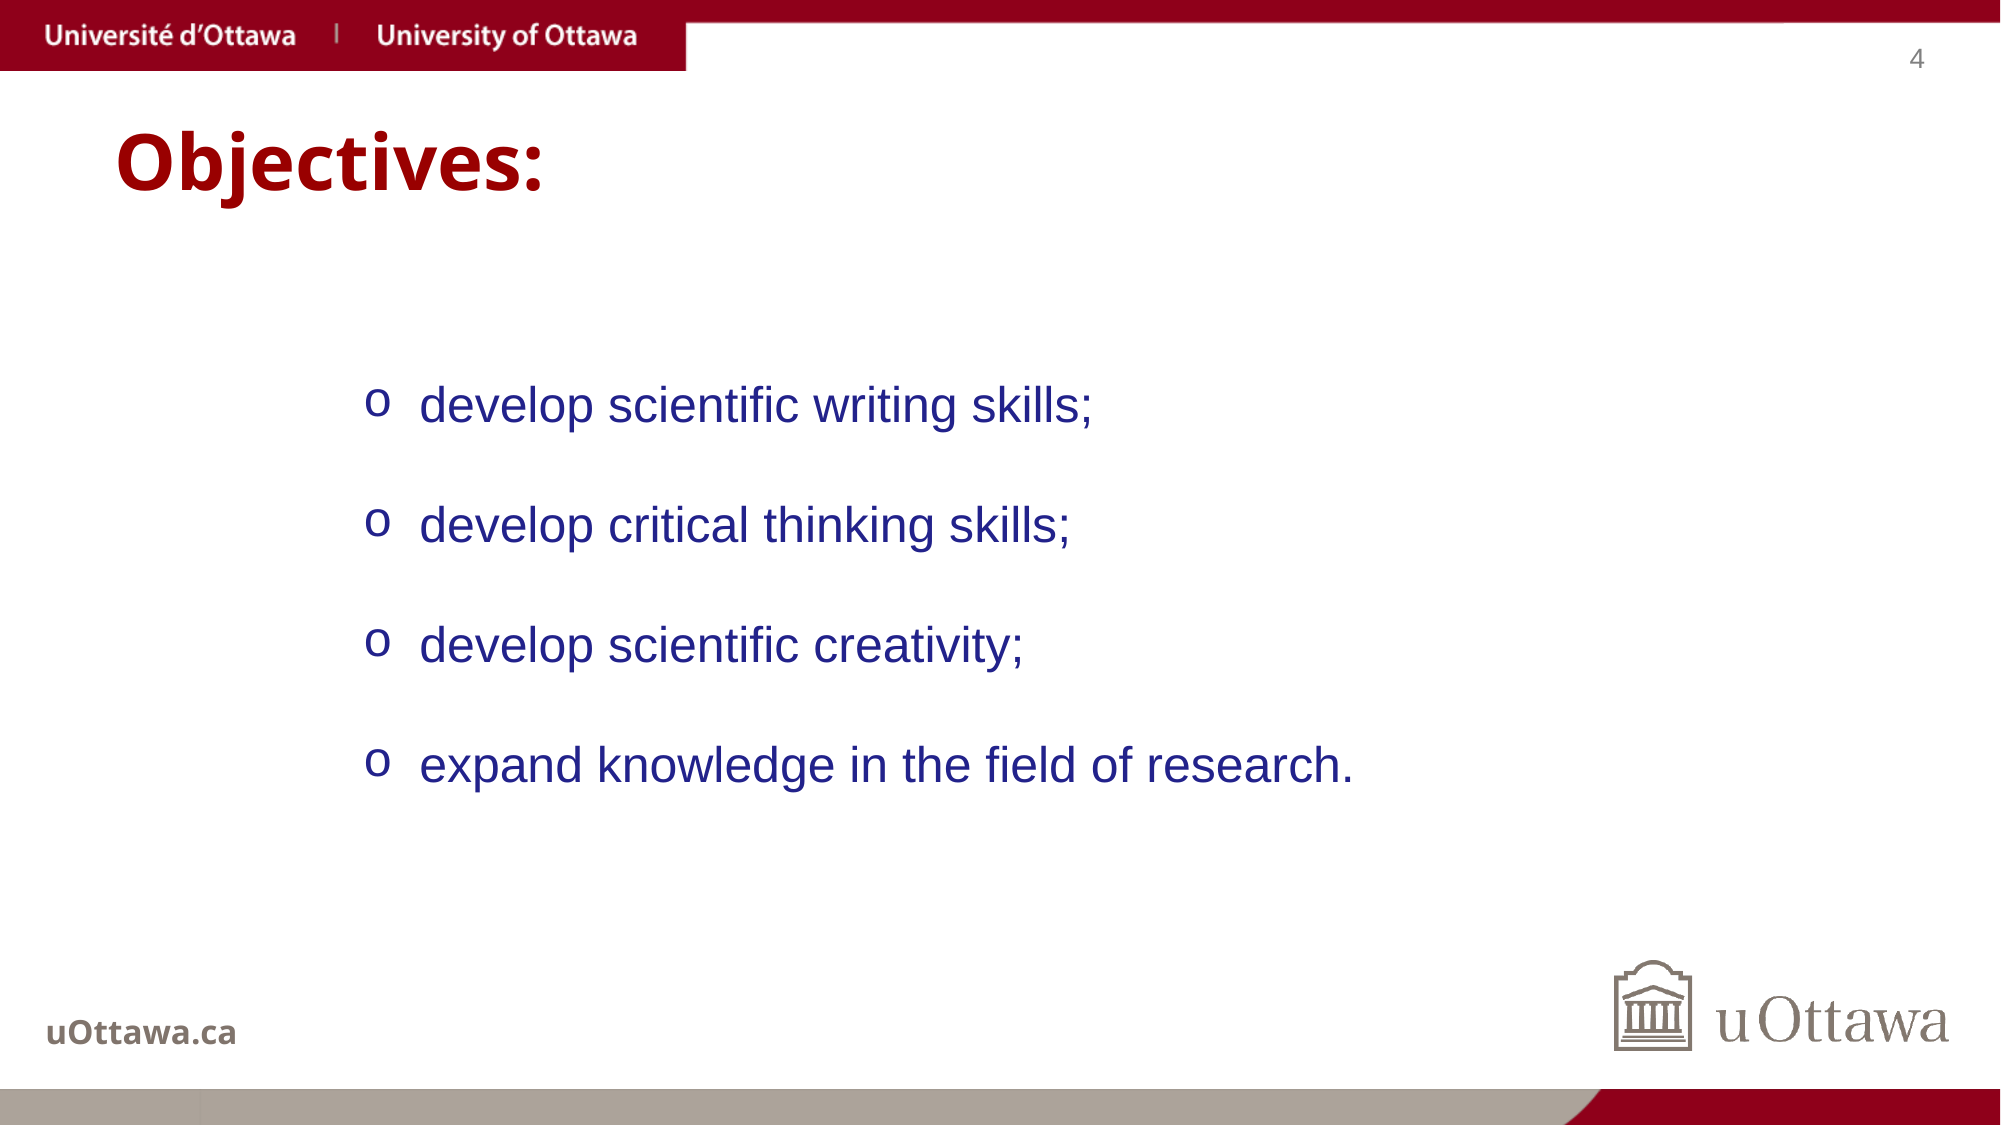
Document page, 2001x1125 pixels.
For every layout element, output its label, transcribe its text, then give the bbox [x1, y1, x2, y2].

text_box develop scientific writing skills; develop critical thinking skills; develop scientific creativity; expand knowledge in the field of research. [348, 365, 2000, 980]
picture [1614, 980, 1949, 1051]
picture [0, 0, 2001, 71]
picture [0, 1089, 2001, 1125]
title Objectives: [99, 85, 1900, 233]
